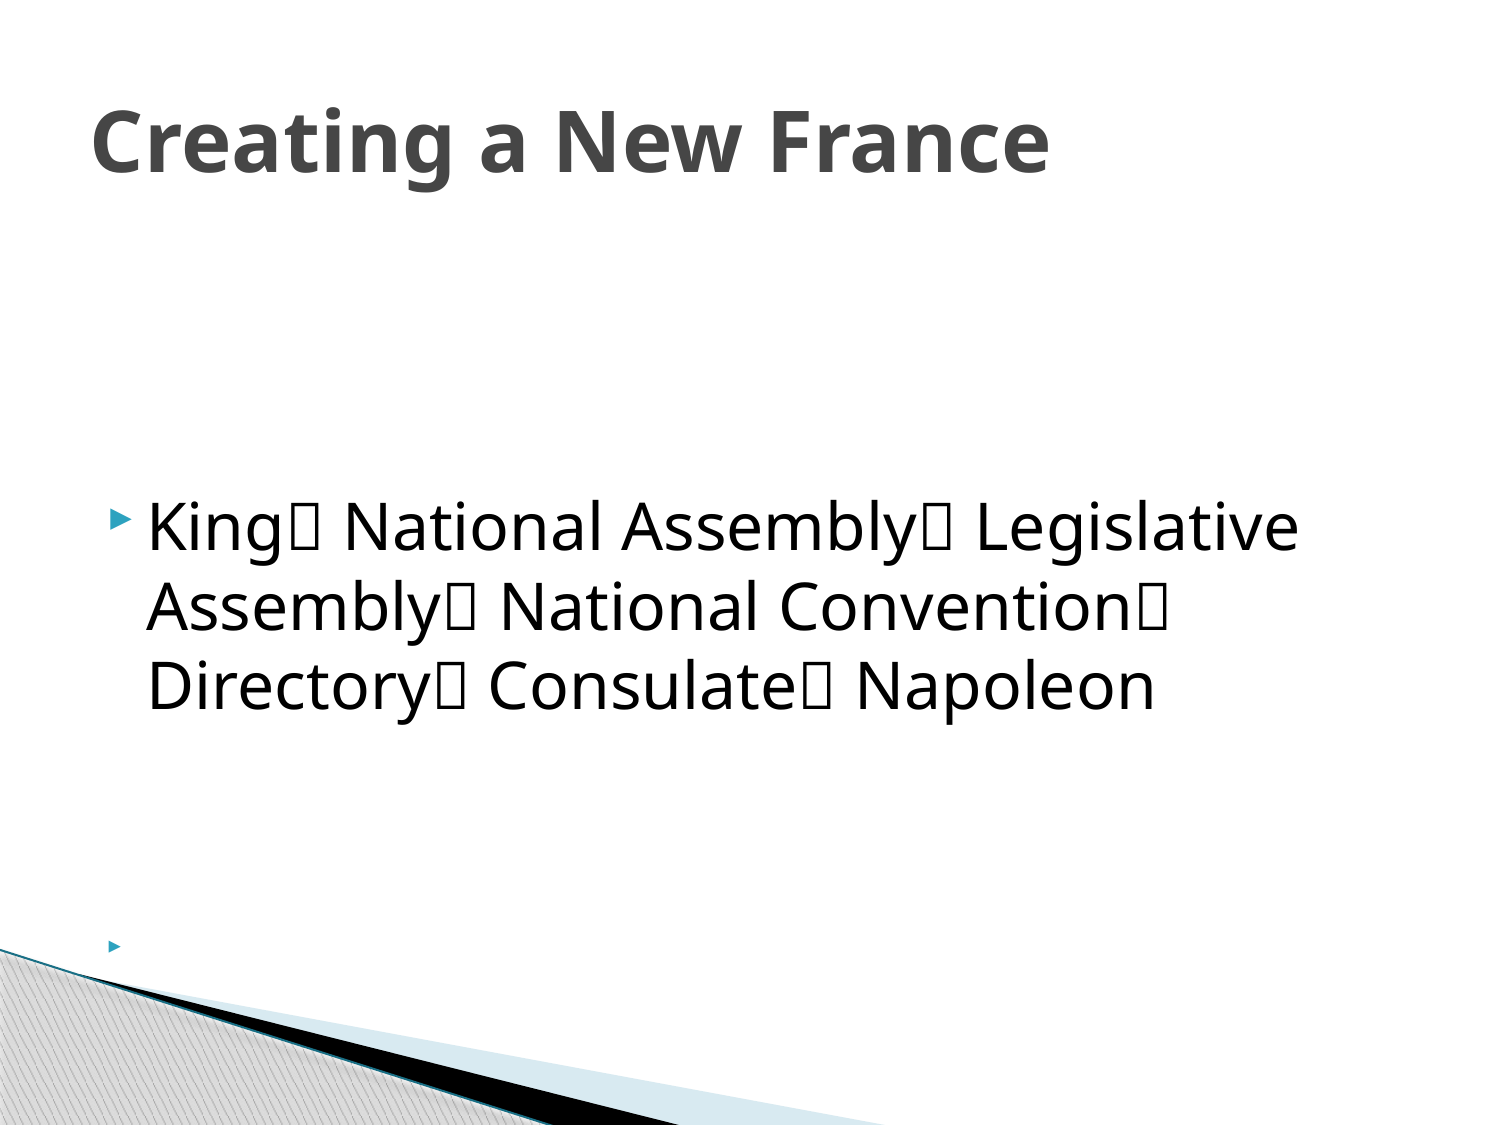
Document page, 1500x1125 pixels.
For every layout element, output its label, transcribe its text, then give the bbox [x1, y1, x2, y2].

title Creating a New France [75, 45, 1425, 233]
list King National Assembly Legislative Assembly National Convention Directory Consulate Napoleon [75, 243, 1425, 986]
